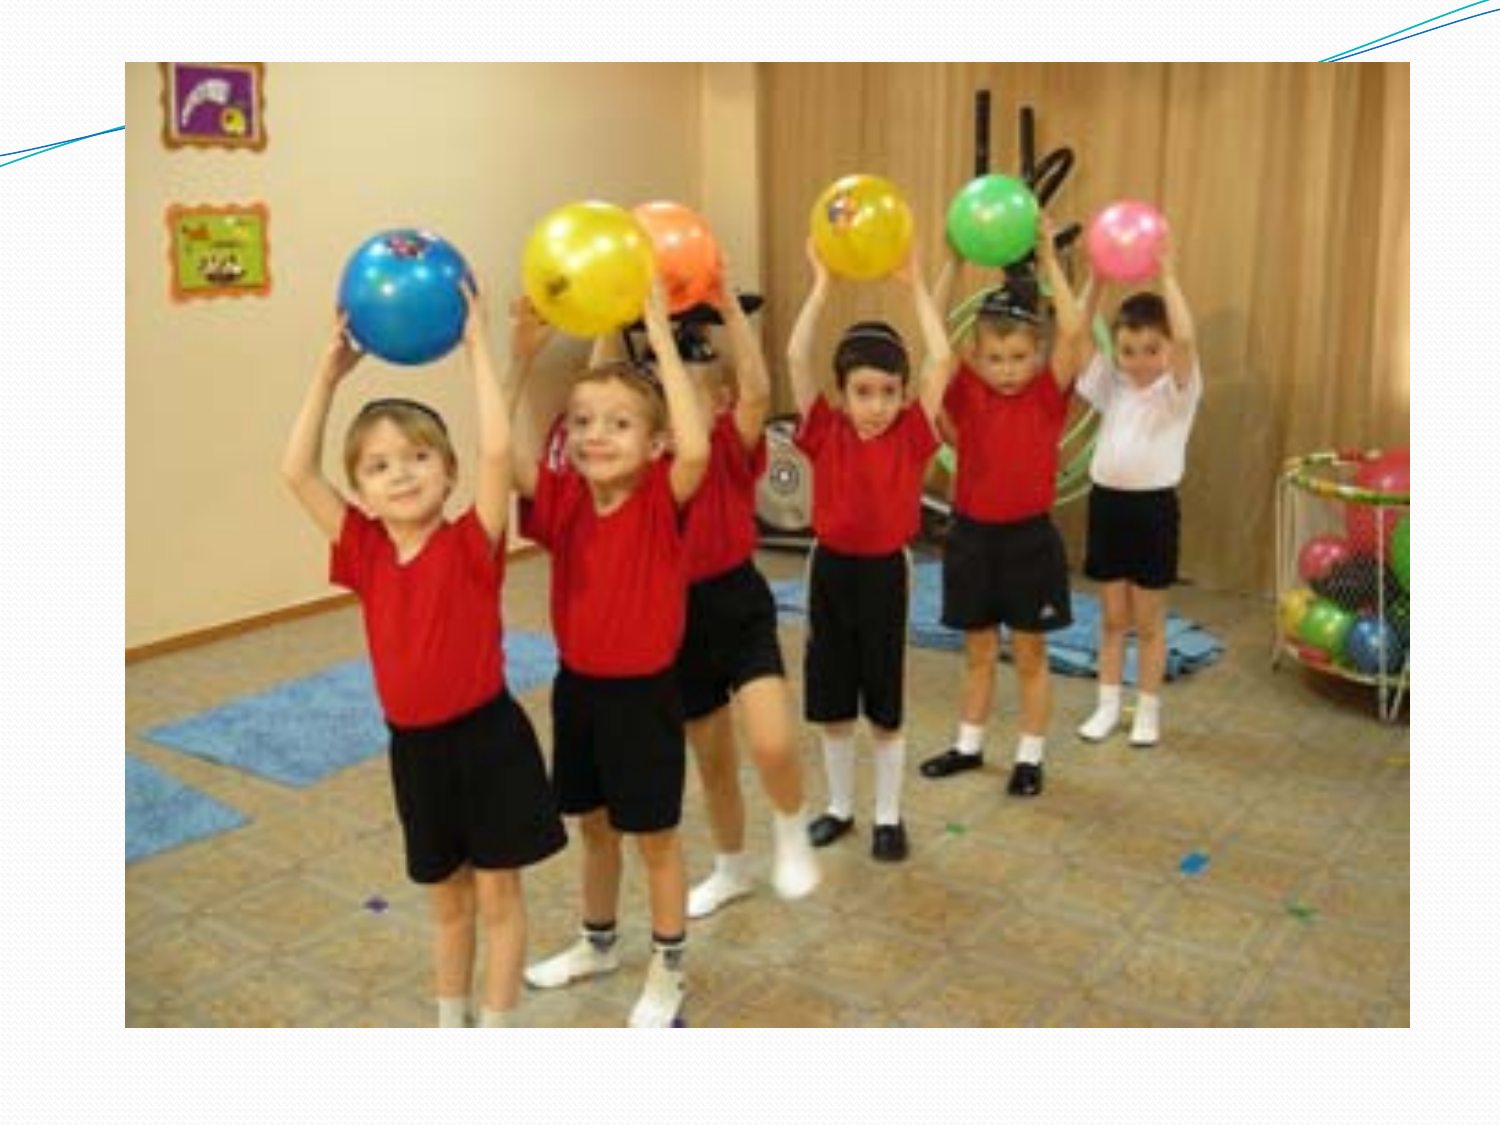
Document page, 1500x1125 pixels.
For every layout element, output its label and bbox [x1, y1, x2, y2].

list [124, 62, 1410, 1029]
